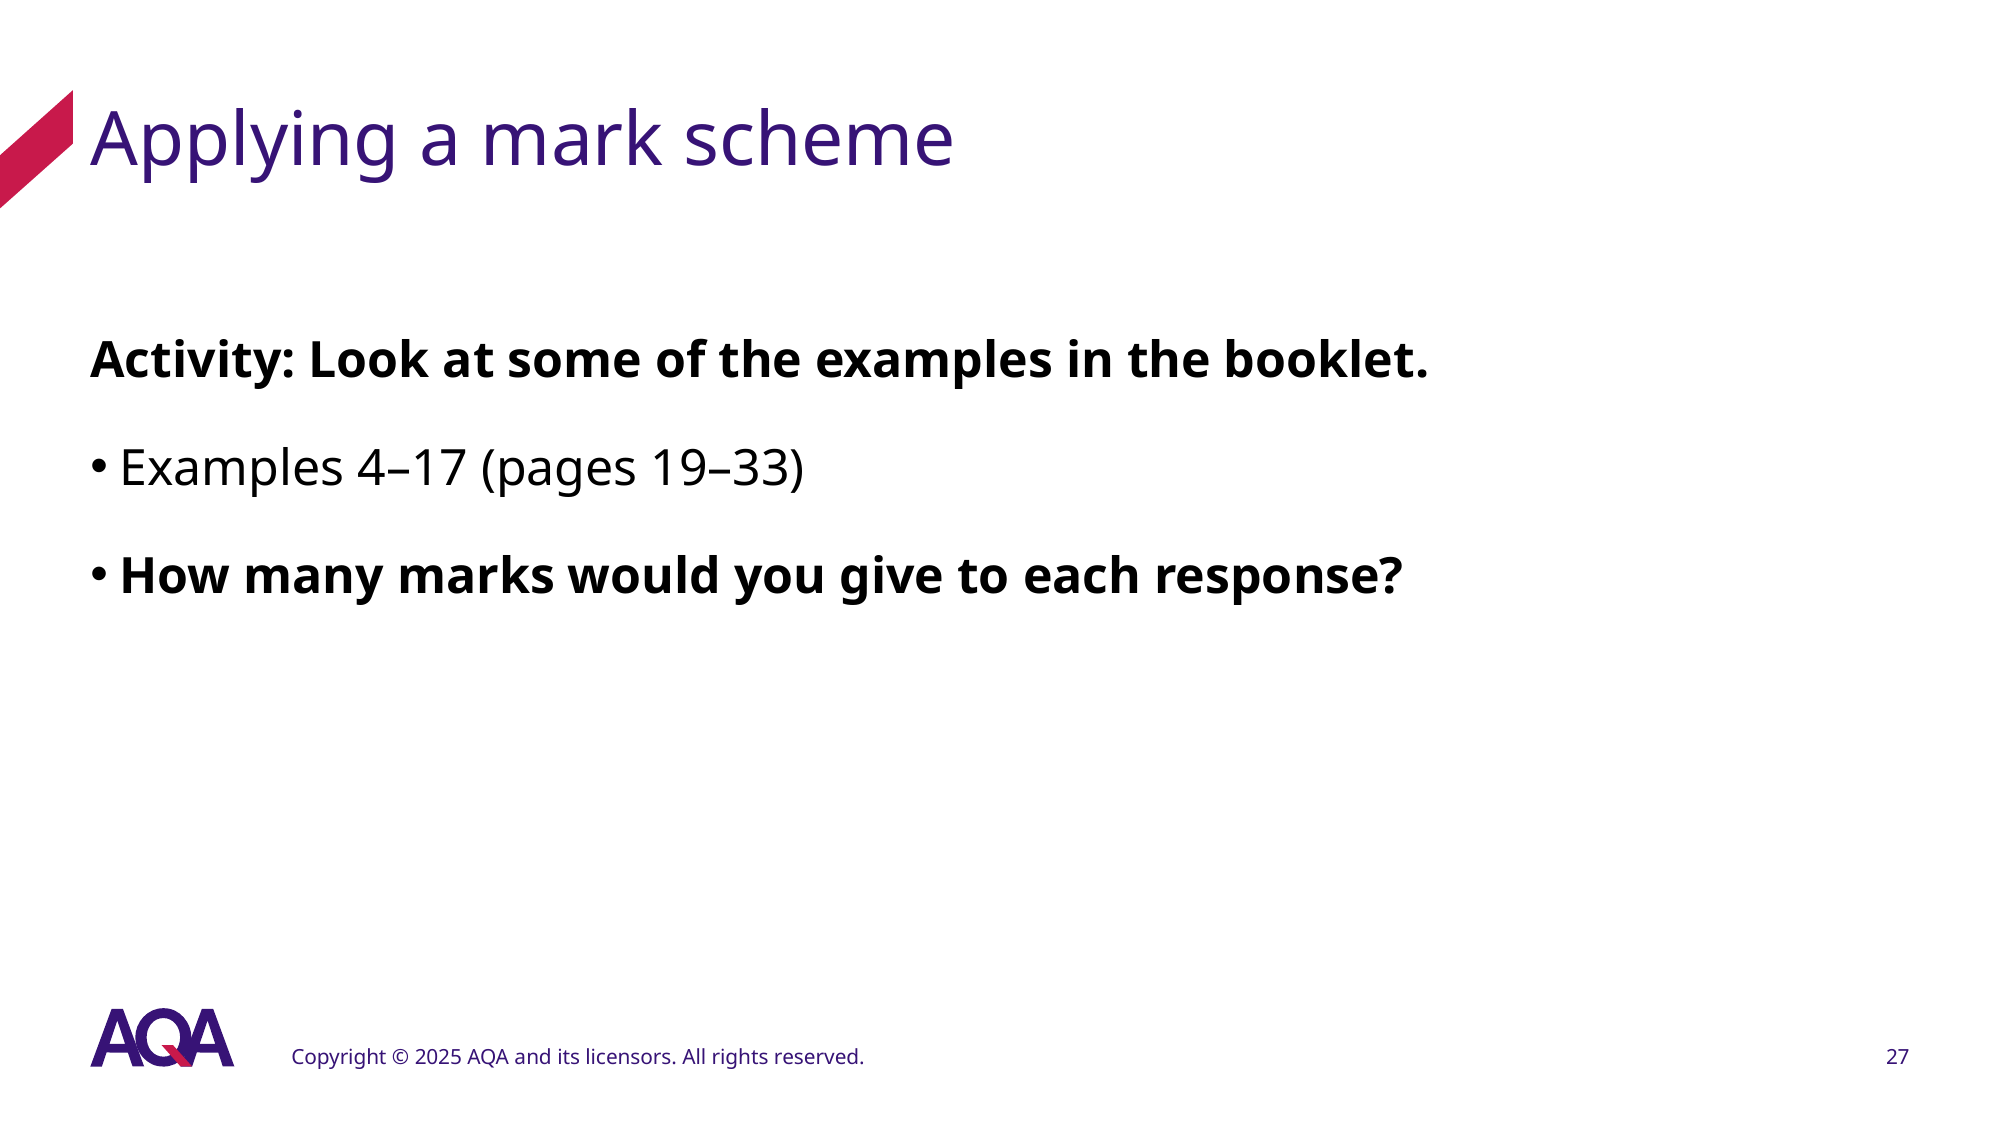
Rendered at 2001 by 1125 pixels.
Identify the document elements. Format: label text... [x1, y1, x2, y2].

list Activity: Look at some of the examples in the booklet. Examples 4–17 (pages 19–33) How many marks would you give to each response? [90, 321, 1910, 947]
slide_number 27 [1769, 1012, 1910, 1072]
footer Copyright © 2025 AQA and its licensors. All rights reserved. [291, 1012, 1480, 1072]
title Applying a mark scheme [90, 90, 1910, 276]
